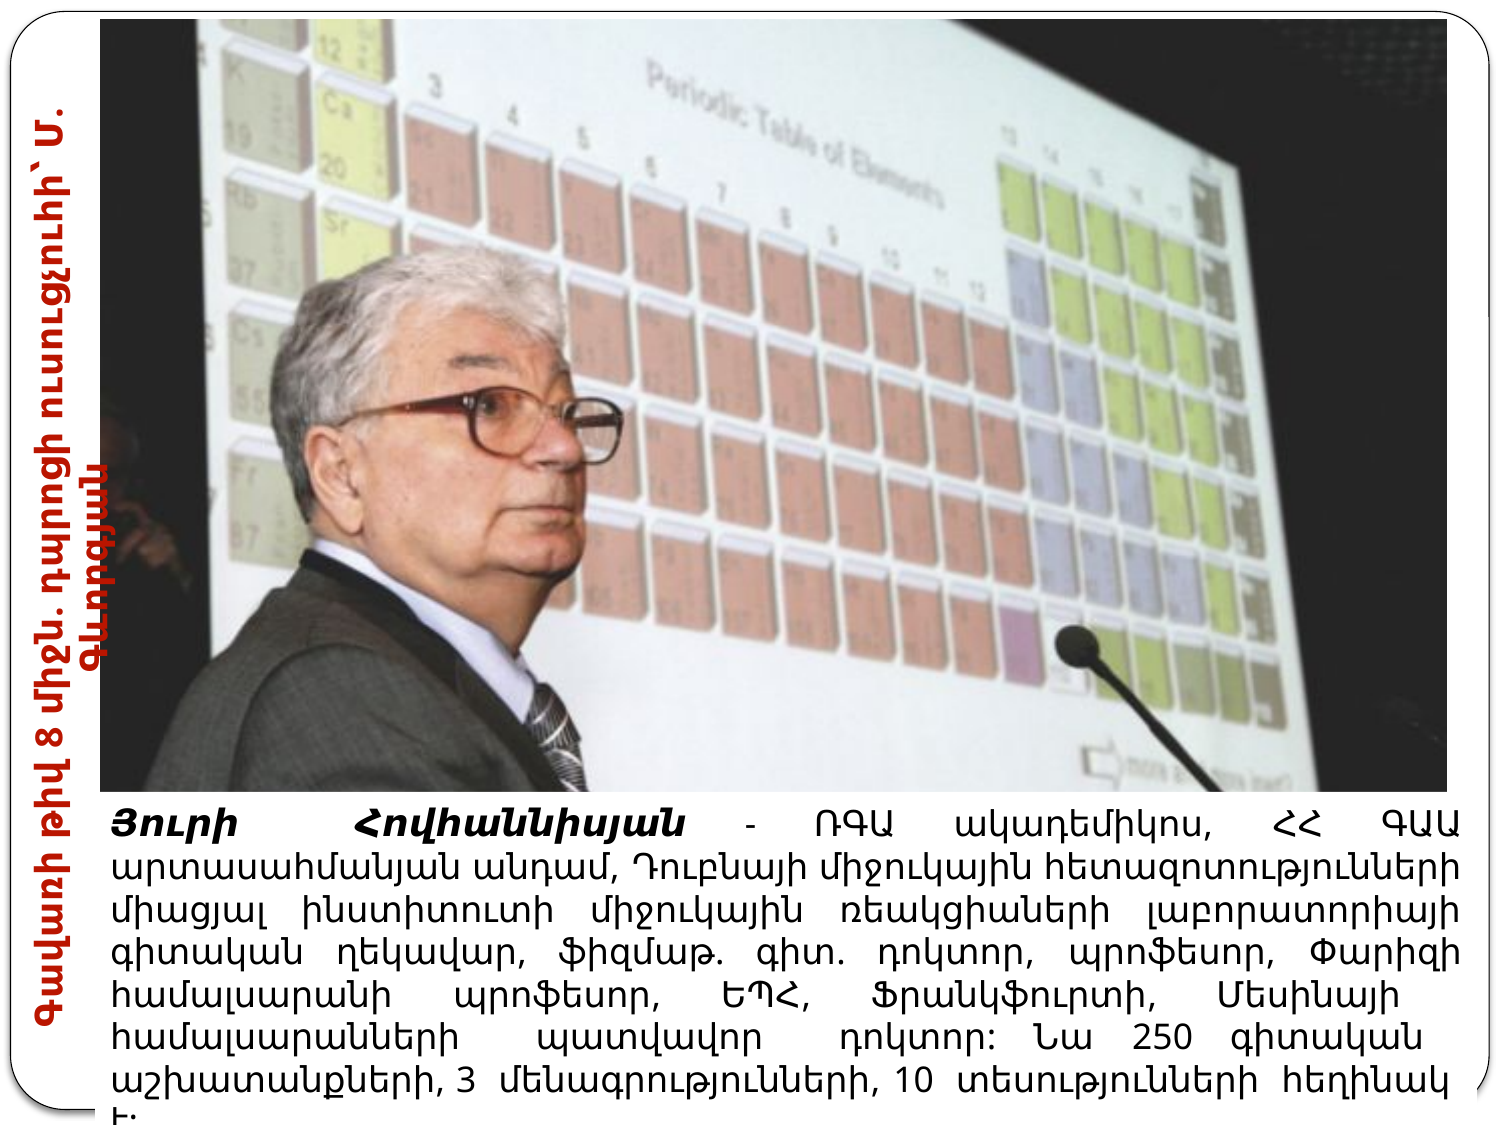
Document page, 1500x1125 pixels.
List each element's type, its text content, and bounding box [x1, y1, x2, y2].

text_box Յուրի Հովհաննիսյան - ՌԳԱ ակադեմիկոս, ՀՀ ԳԱԱ արտասահմանյան անդամ, Դուբնայի միջուկային հետազոտությունների միացյալ ինստիտուտի միջուկային ռեակցիաների լաբորատորիայի գիտական ղեկավար, ֆիզմաթ. գիտ. դոկտոր, պրոֆեսոր, Փարիզի համալսարանի պրոֆեսոր, ԵՊՀ, Ֆրանկֆուրտի, Մեսինայի համալսարանների պատվավոր դոկտոր: Նա 250 գիտական աշխատանքների, 3 մենագրությունների, 10 տեսությունների հեղինակ է: [123, 791, 1478, 1125]
text_box Գավառի թիվ 8 միջն. դպրոցի ուսուցչուհի՝ Մ. Գևորգյան [17, 4, 123, 1125]
picture [100, 18, 1448, 882]
